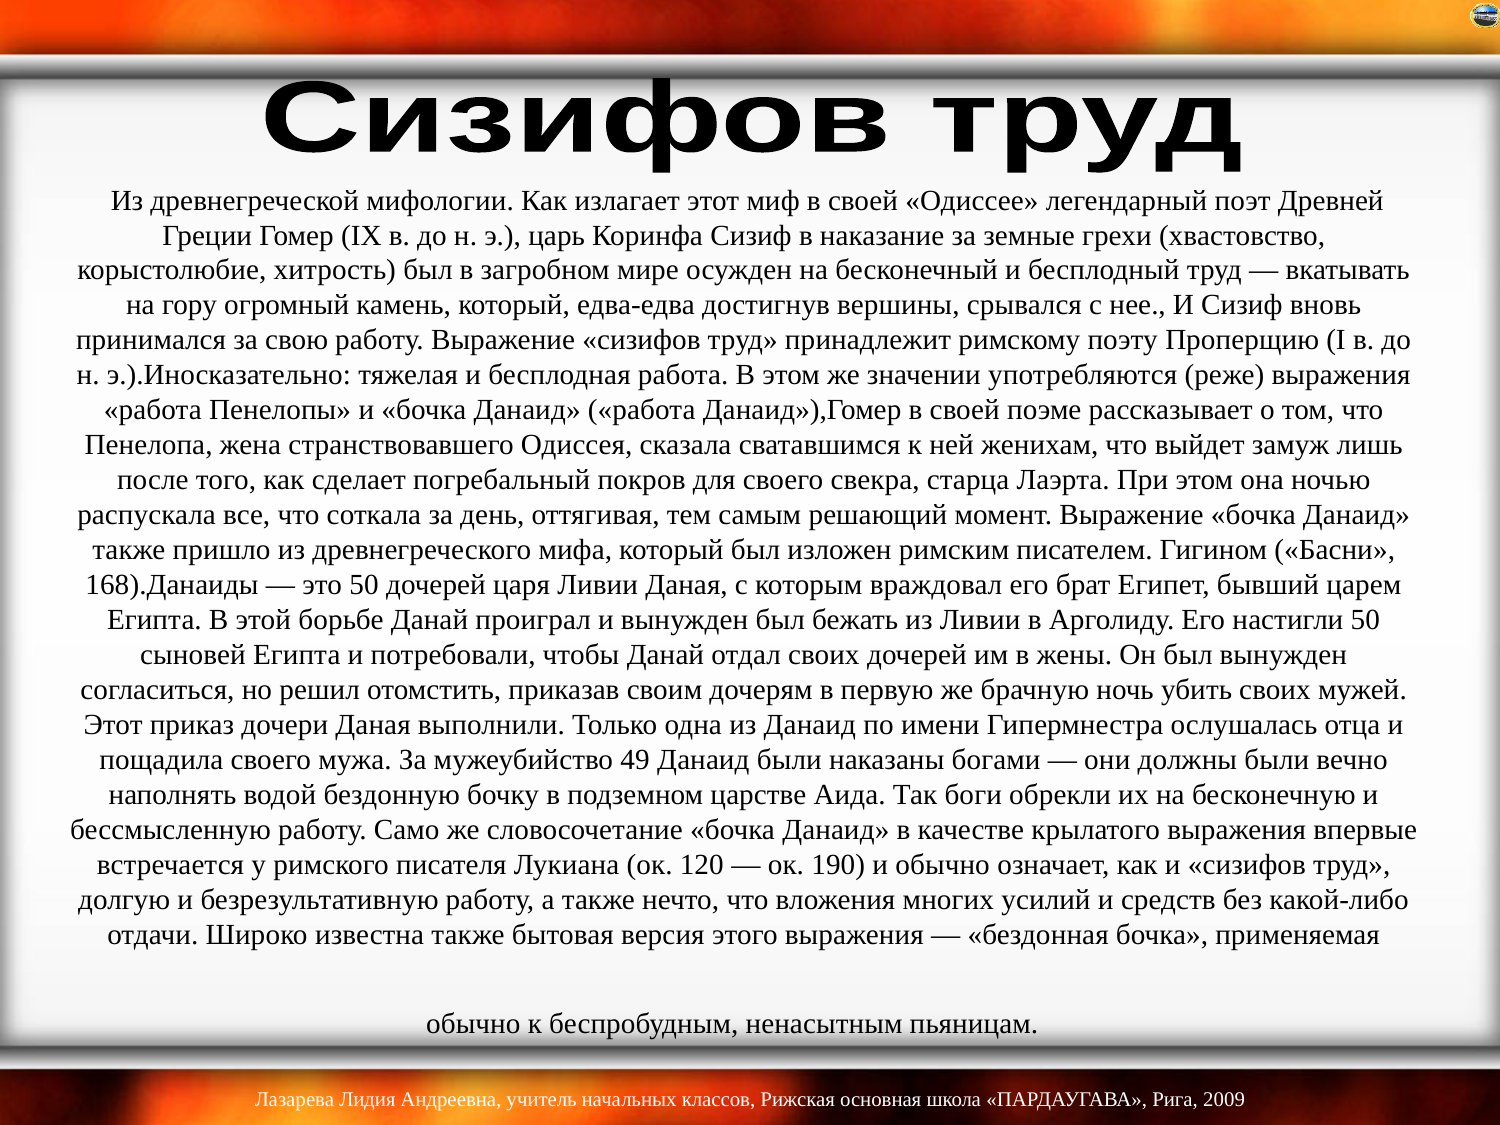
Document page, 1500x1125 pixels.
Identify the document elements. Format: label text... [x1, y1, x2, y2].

title Из древнегреческой мифологии. Как излагает этот миф в своей «Одиссее» легендарный поэт Древней Греции Гомер (IX в. до н. э.), царь Коринфа Сизиф в наказание за земные грехи (хвастовство, корыстолюбие, хитрость) был в загробном мире осужден на бесконечный и бесплодный труд — вкатывать на гору огромный камень, который, едва-едва достигнув вершины, срывался с нее., И Сизиф вновь принимался за свою работу. Выражение «сизифов труд» принадлежит римскому поэту Проперщию (I в. до н. э.).Иносказательно: тяжелая и бесплодная работа. В этом же значении употребляются (реже) выражения «работа Пенелопы» и «бочка Данаид» («работа Данаид»),Гомер в своей поэме рассказывает о том, что Пенелопа, жена странствовавшего Одиссея, сказала сватавшимся к ней женихам, что выйдет замуж лишь после того, как сделает погребальный покров для своего свекра, старца Лаэрта. При этом она ночью распускала все, что соткала за день, оттягивая, тем самым решающий момент. Выражение «бочка Данаид» также пришло из древнегреческого мифа, который был изложен римским писателем. Гигином («Басни», 168).Данаиды — это 50 дочерей царя Ливии Даная, с которым враждовал его брат Египет, бывший царем Египта. В этой борьбе Данай проиграл и вынужден был бежать из Ливии в Арголиду. Его настигли 50 сыновей Египта и потребовали, чтобы Данай отдал своих дочерей им в жены. Он был вынужден согласиться, но решил отомстить, приказав своим дочерям в первую же брачную ночь убить своих мужей. Этот приказ дочери Даная выполнили. Только одна из Данаид по имени Гипермнестра ослушалась отца и пощадила своего мужа. За мужеубийство 49 Данаид были наказаны богами — они должны были вечно наполнять водой бездонную бочку в подземном царстве Аида. Так боги обрекли их на бесконечную и бессмысленную работу. Само же словосочетание «бочка Данаид» в качестве крылатого выражения впервые встречается у римского писателя Лукиана (ок. 120 — ок. 190) и обычно означает, как и «сизифов труд», долгую и безрезультативную работу, а также нечто, что вложения многих усилий и средств без какой-либо отдачи. Широко известна также бытовая версия этого выражения — «бездонная бочка», применяемая обычно к беспробудным, ненасытным пьяницам. [53, 196, 1436, 1000]
picture [0, 0, 1500, 1125]
